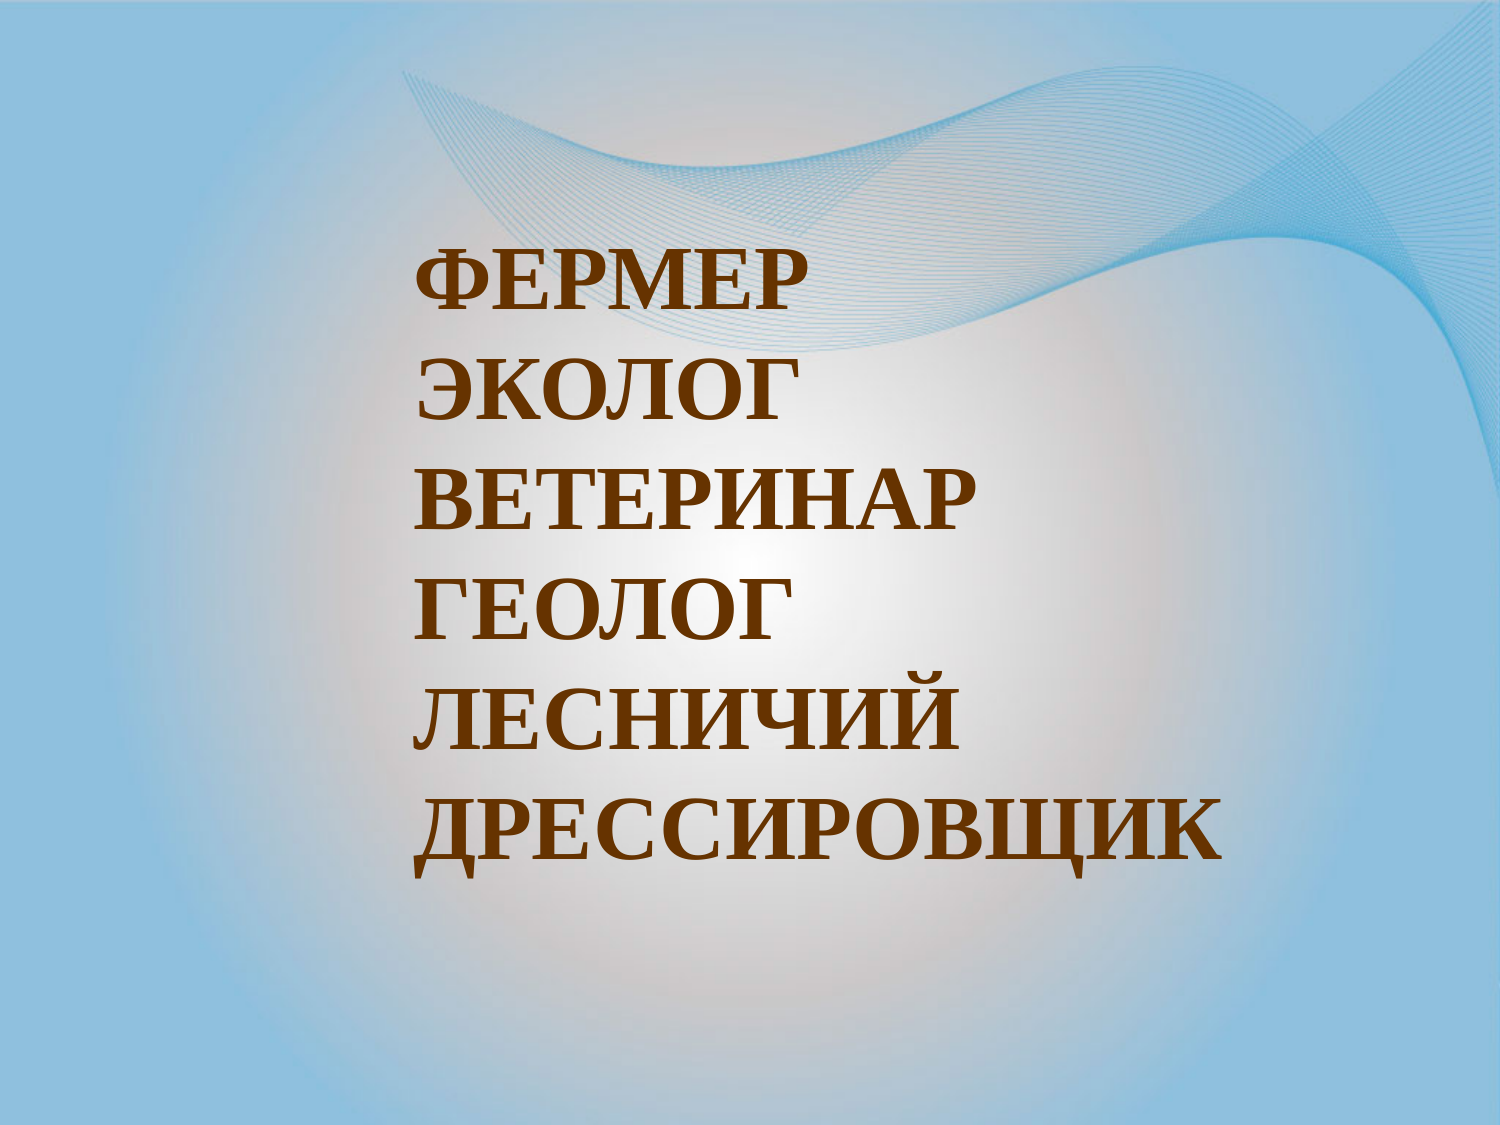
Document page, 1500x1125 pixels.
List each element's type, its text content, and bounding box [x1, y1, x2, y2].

picture [0, 0, 1500, 1125]
text_box ФЕРМЕР ЭКОЛОГ ВЕТЕРИНАР ГЕОЛОГ ЛЕСНИЧИЙ ДРЕССИРОВЩИК [398, 210, 1325, 996]
